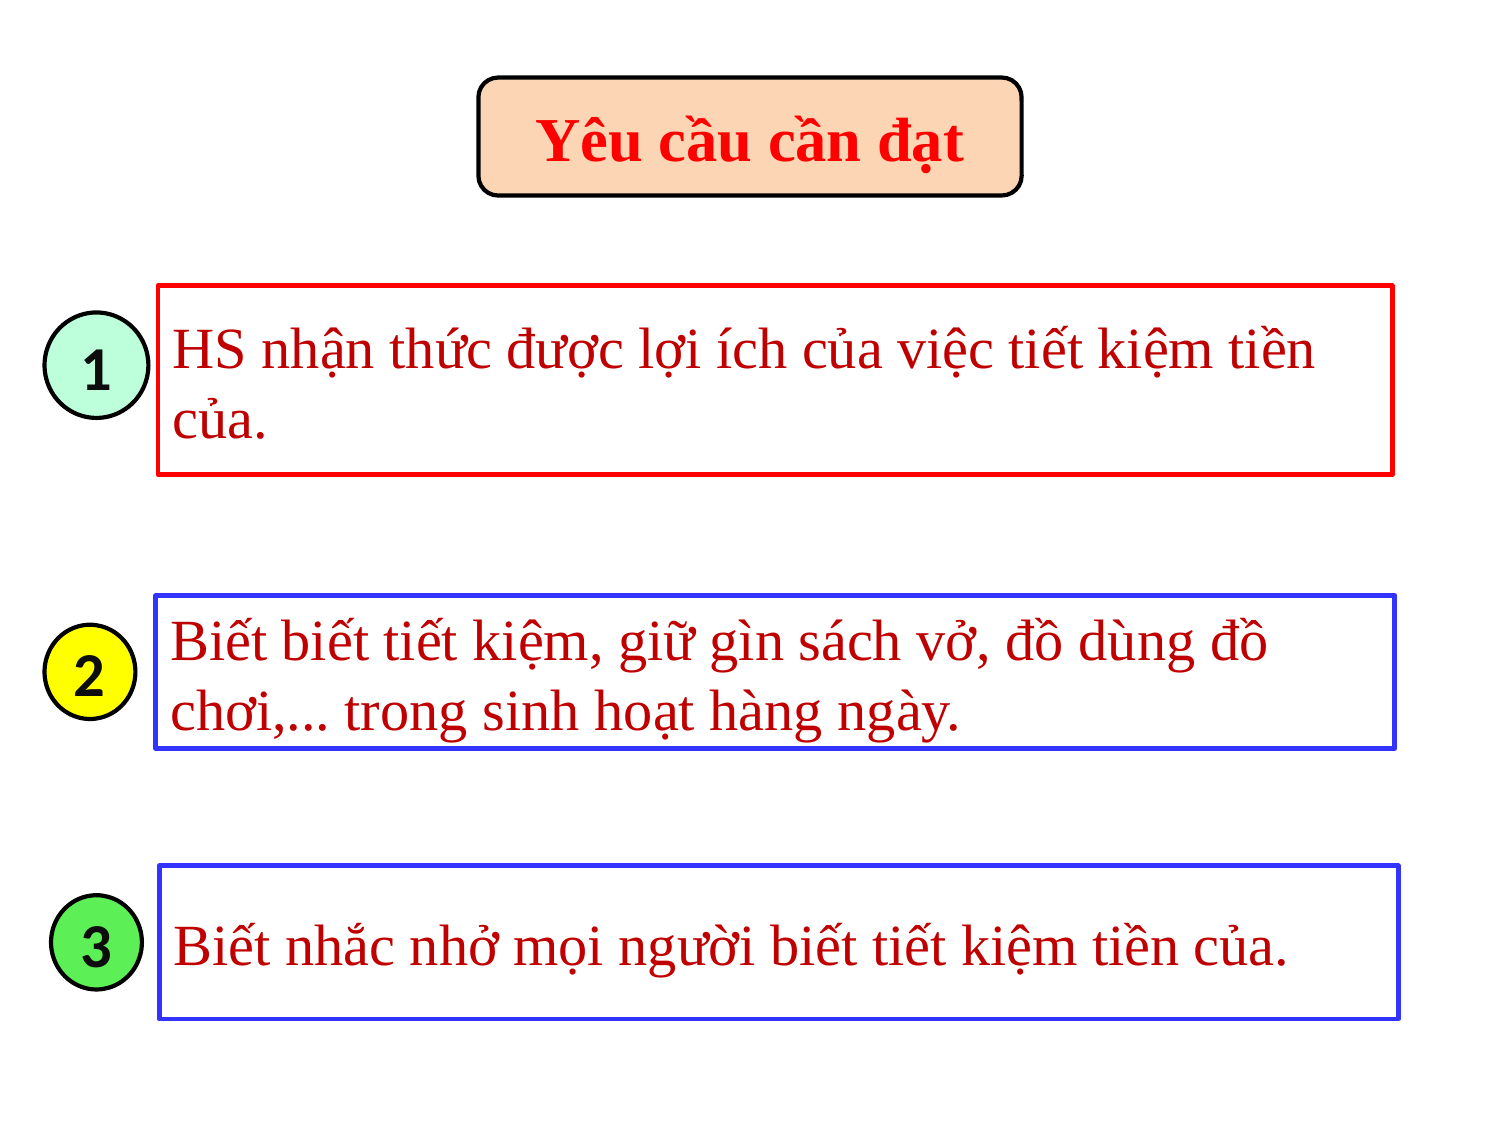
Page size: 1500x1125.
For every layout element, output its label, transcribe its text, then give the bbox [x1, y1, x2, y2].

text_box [44, 594, 1395, 749]
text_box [44, 285, 1393, 475]
text_box Yêu cầu cần đạt [476, 75, 1024, 198]
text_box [50, 865, 1399, 1020]
